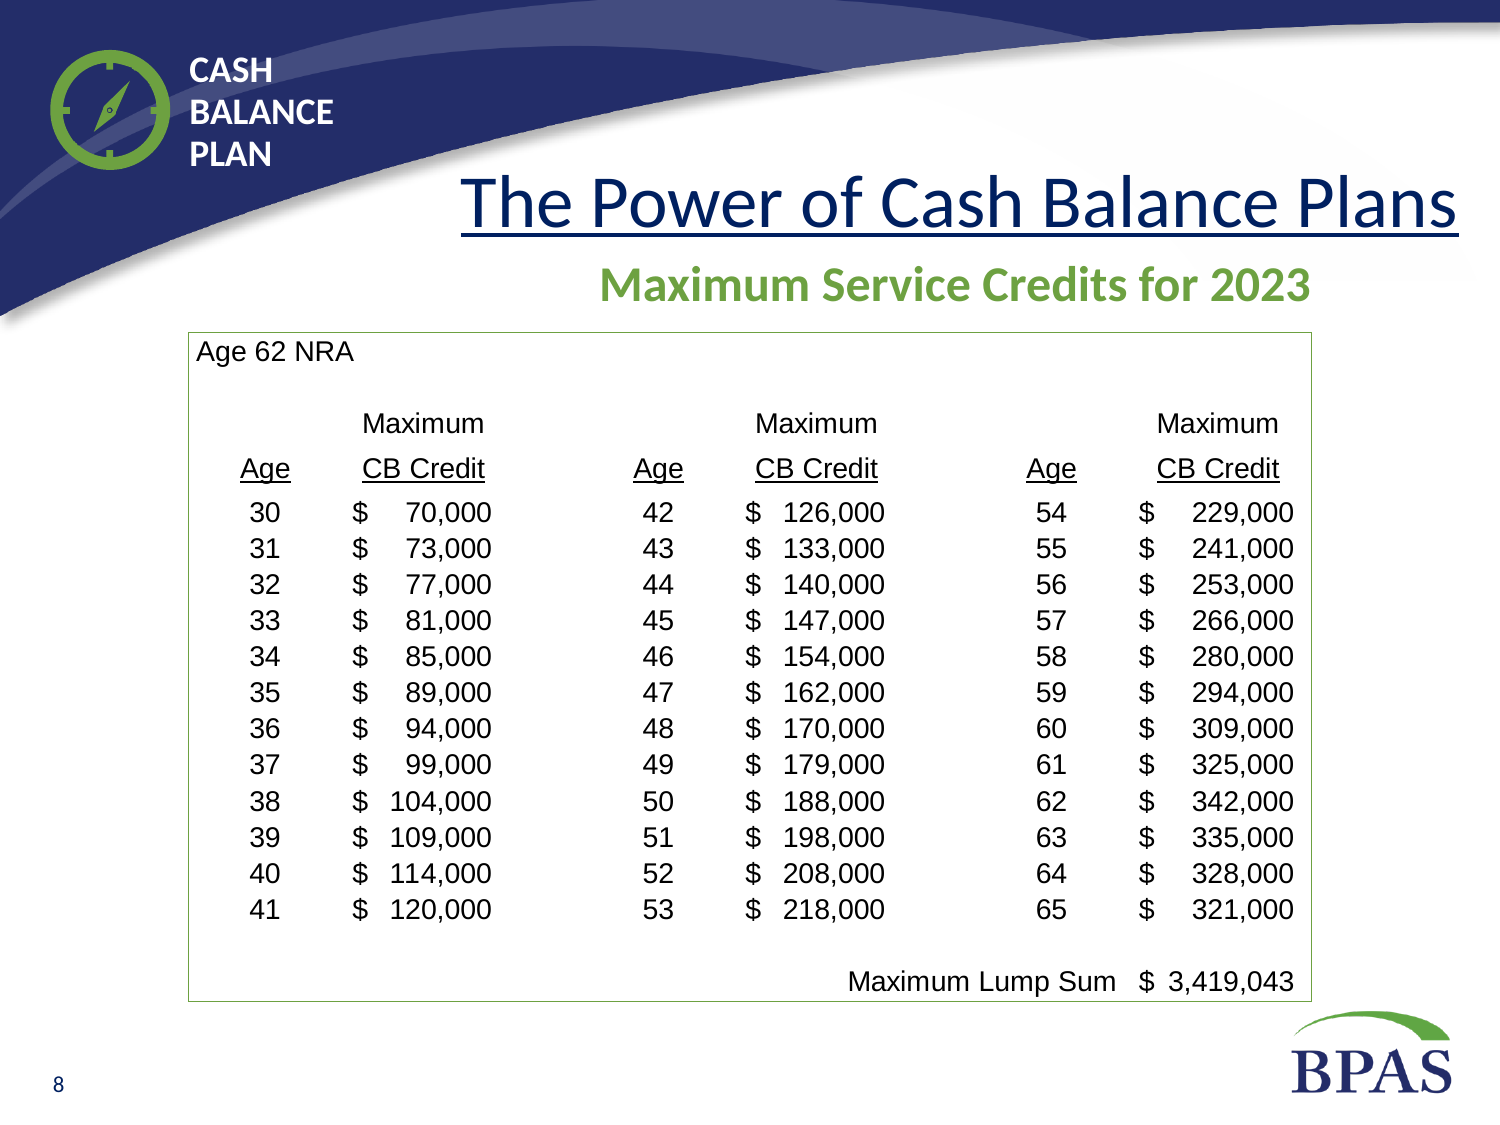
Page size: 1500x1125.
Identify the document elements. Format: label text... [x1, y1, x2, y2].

title The Power of Cash Balance Plans [400, 145, 1474, 280]
picture [1285, 1005, 1458, 1102]
text_box Maximum Service Credits for 2023 [498, 243, 1326, 319]
slide_number 8 [37, 1052, 388, 1113]
picture [0, 0, 1500, 1002]
